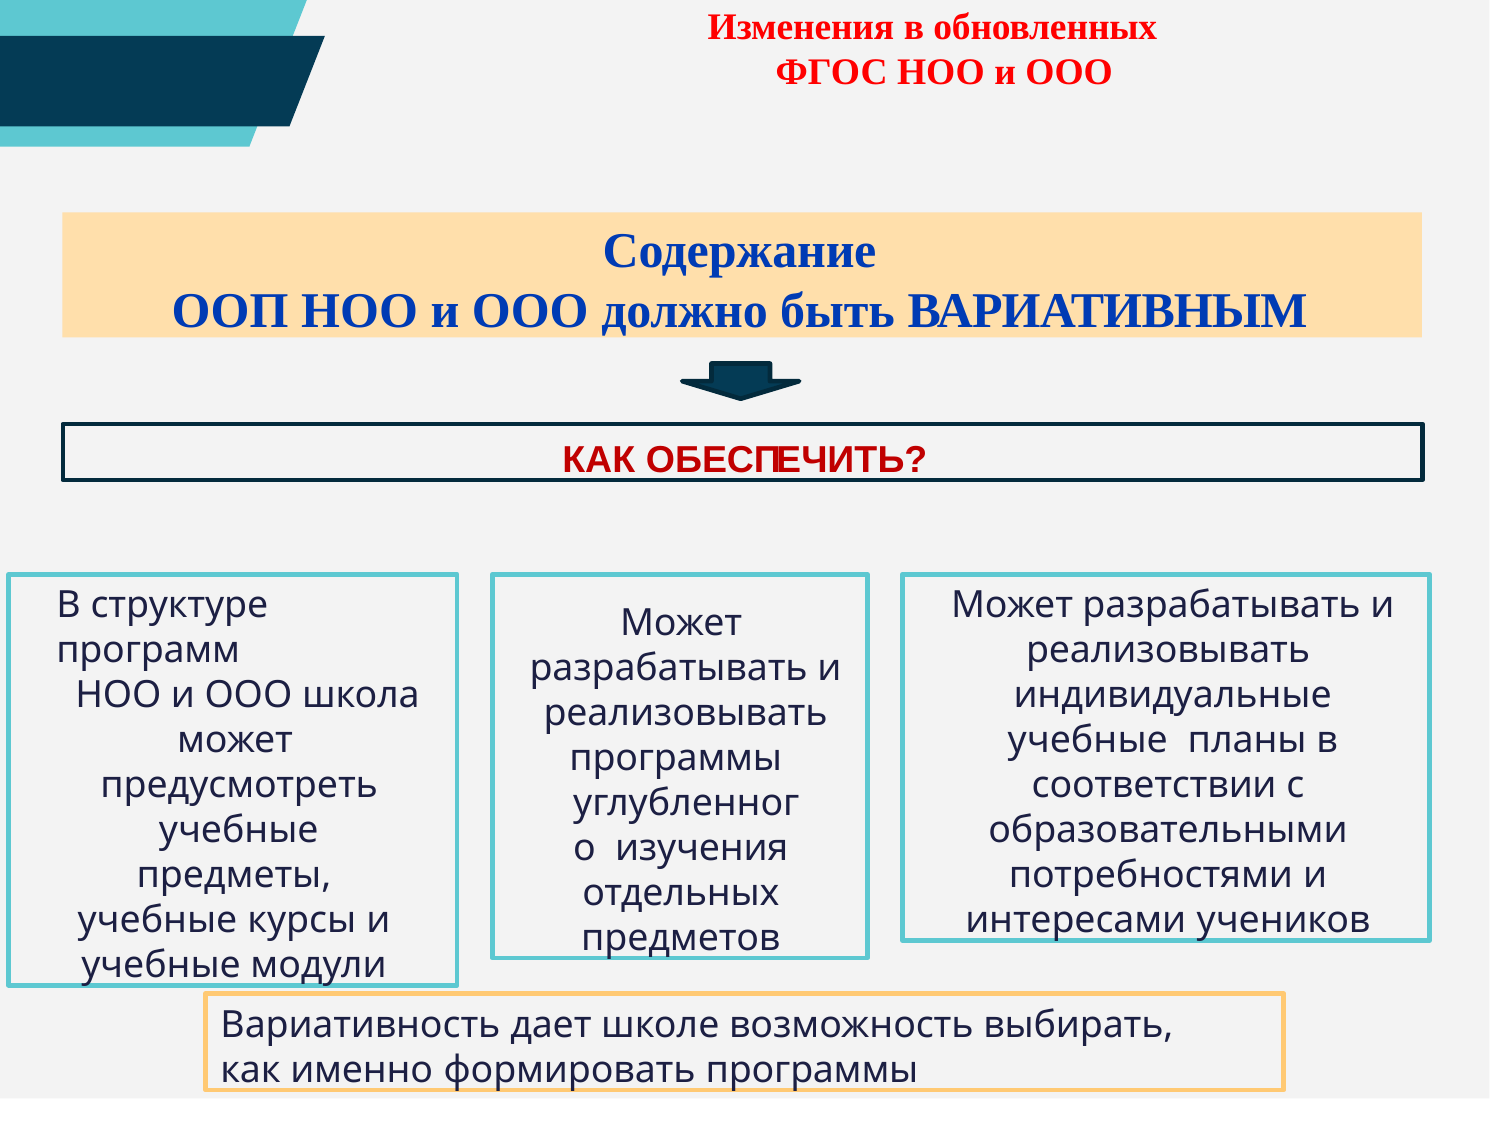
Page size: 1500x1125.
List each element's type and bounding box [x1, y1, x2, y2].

text_box [0, 0, 1490, 1099]
text_box [679, 360, 802, 402]
